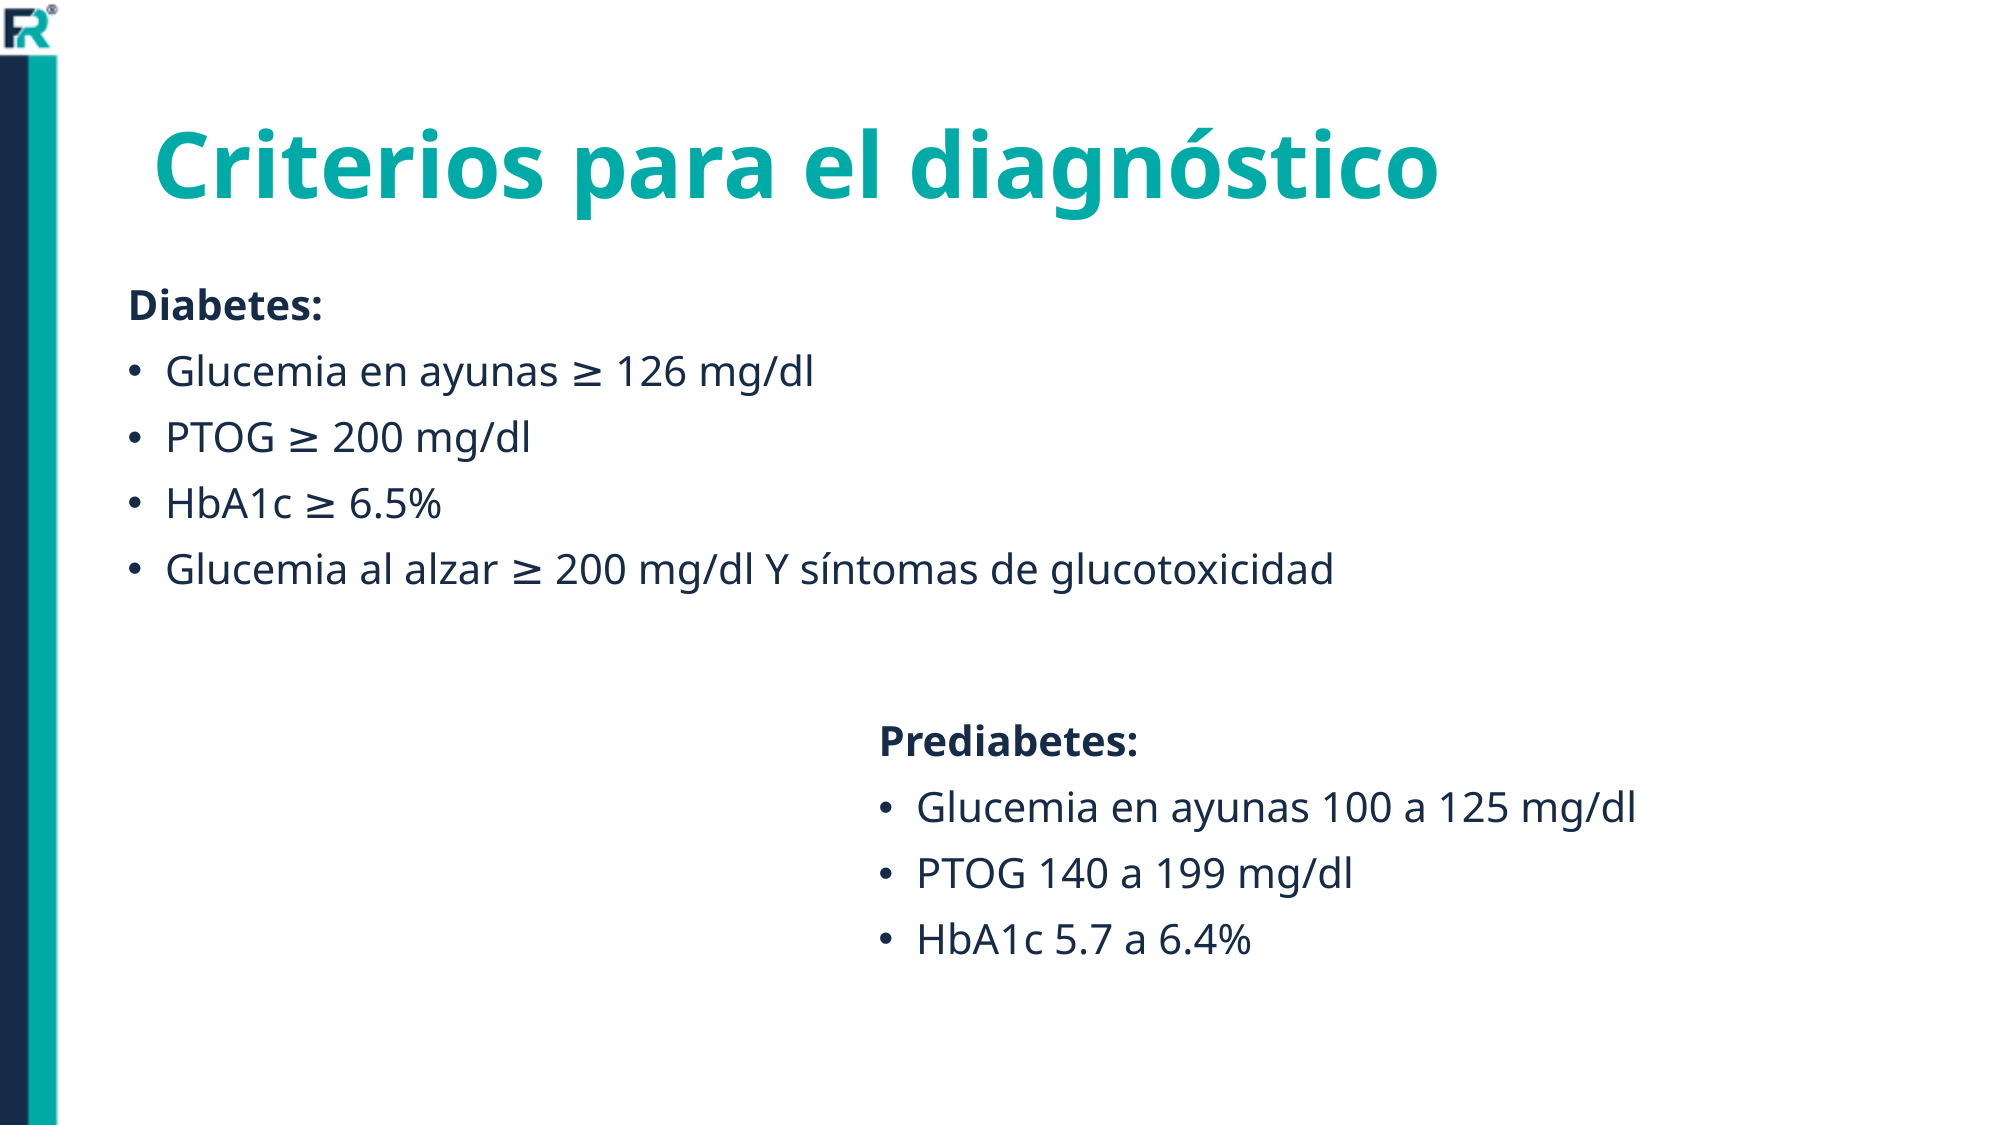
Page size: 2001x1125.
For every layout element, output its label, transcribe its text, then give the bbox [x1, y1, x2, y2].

list Prediabetes: Glucemia en ayunas 100 a 125 mg/dl PTOG 140 a 199 mg/dl HbA1c 5.7 a 6.4% [863, 642, 1960, 1039]
title Criterios para el diagnóstico [137, 59, 1863, 277]
picture [0, 0, 2001, 1125]
list Diabetes: Glucemia en ayunas ≥ 126 mg/dl PTOG ≥ 200 mg/dl HbA1c ≥ 6.5% Glucemia al alzar ≥ 200 mg/dl Y síntomas de glucotoxicidad [112, 277, 1863, 621]
